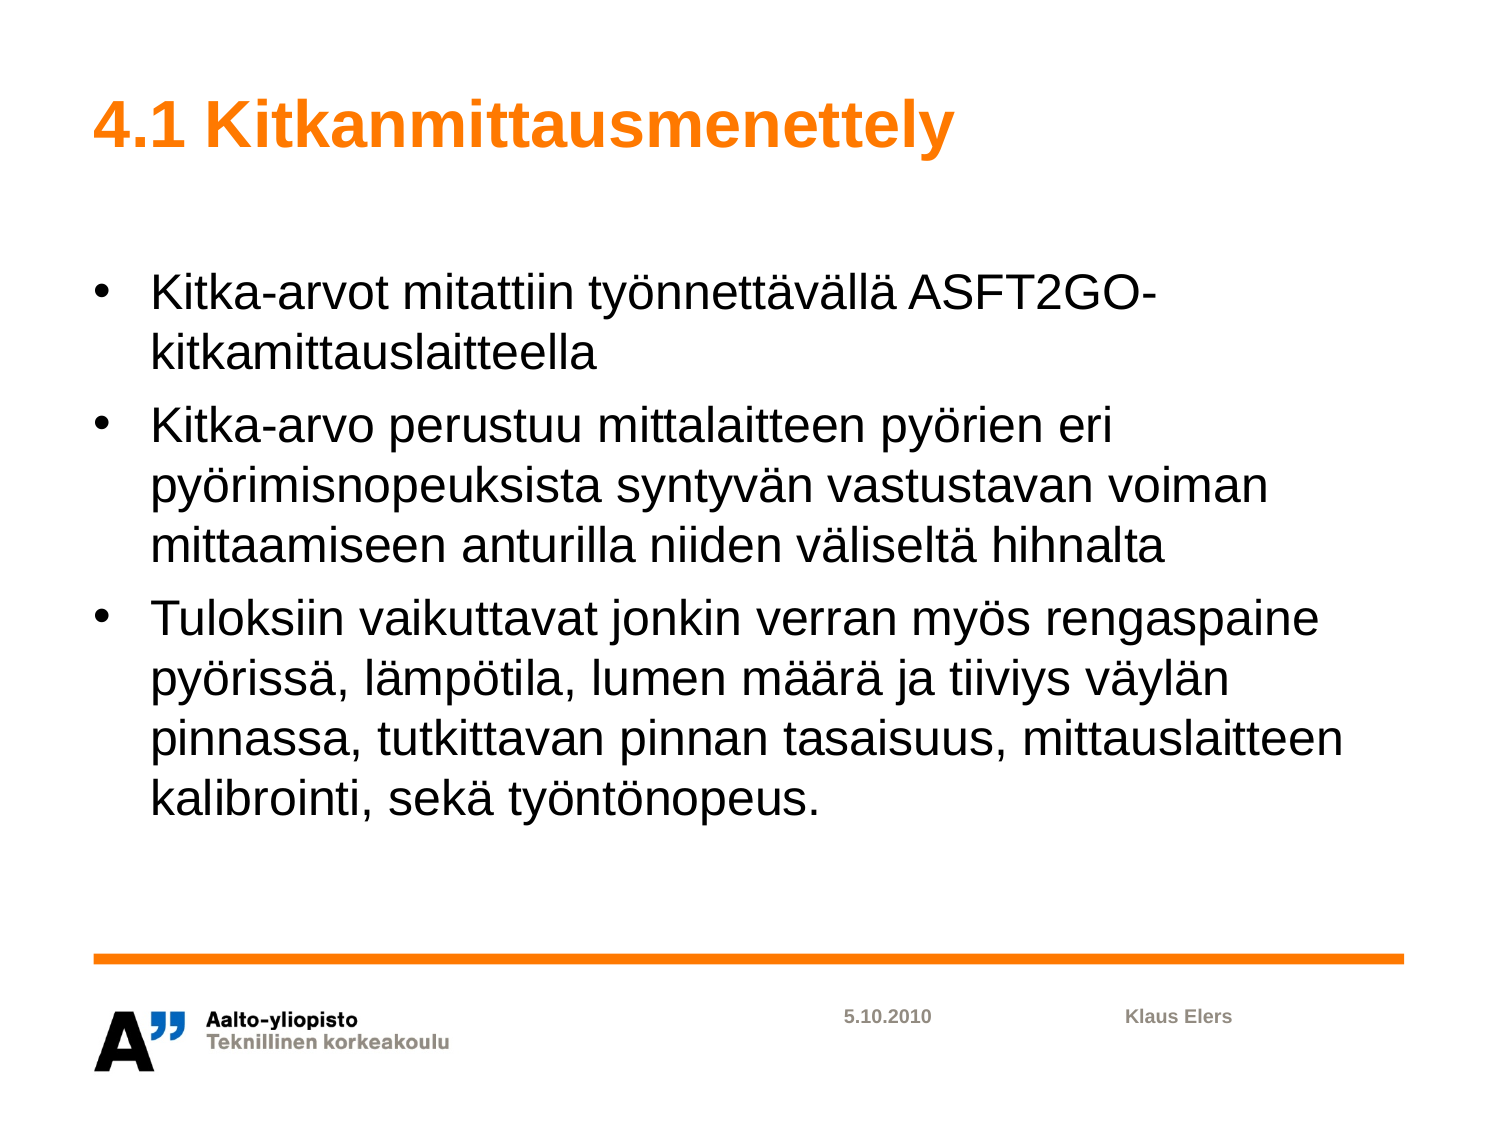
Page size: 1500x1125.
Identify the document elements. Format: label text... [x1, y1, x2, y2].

picture [0, 977, 473, 1125]
list 5.10.2010 [843, 1008, 1097, 1071]
title 4.1 Kitkanmittausmenettely [93, 80, 1405, 258]
list Klaus Elers [1125, 1008, 1405, 1071]
list Kitka-arvot mitattiin työnnettävällä ASFT2GO-kitkamittauslaitteella Kitka-arvo perustuu mittalaitteen pyörien eri pyörimisnopeuksista syntyvän vastustavan voiman mittaamiseen anturilla niiden väliseltä hihnalta Tuloksiin vaikuttavat jonkin verran myös rengaspaine pyörissä, lämpötila, lumen määrä ja tiiviys väylän pinnassa, tutkittavan pinnan tasaisuus, mittauslaitteen kalibrointi, sekä työntönopeus. [93, 259, 1405, 939]
